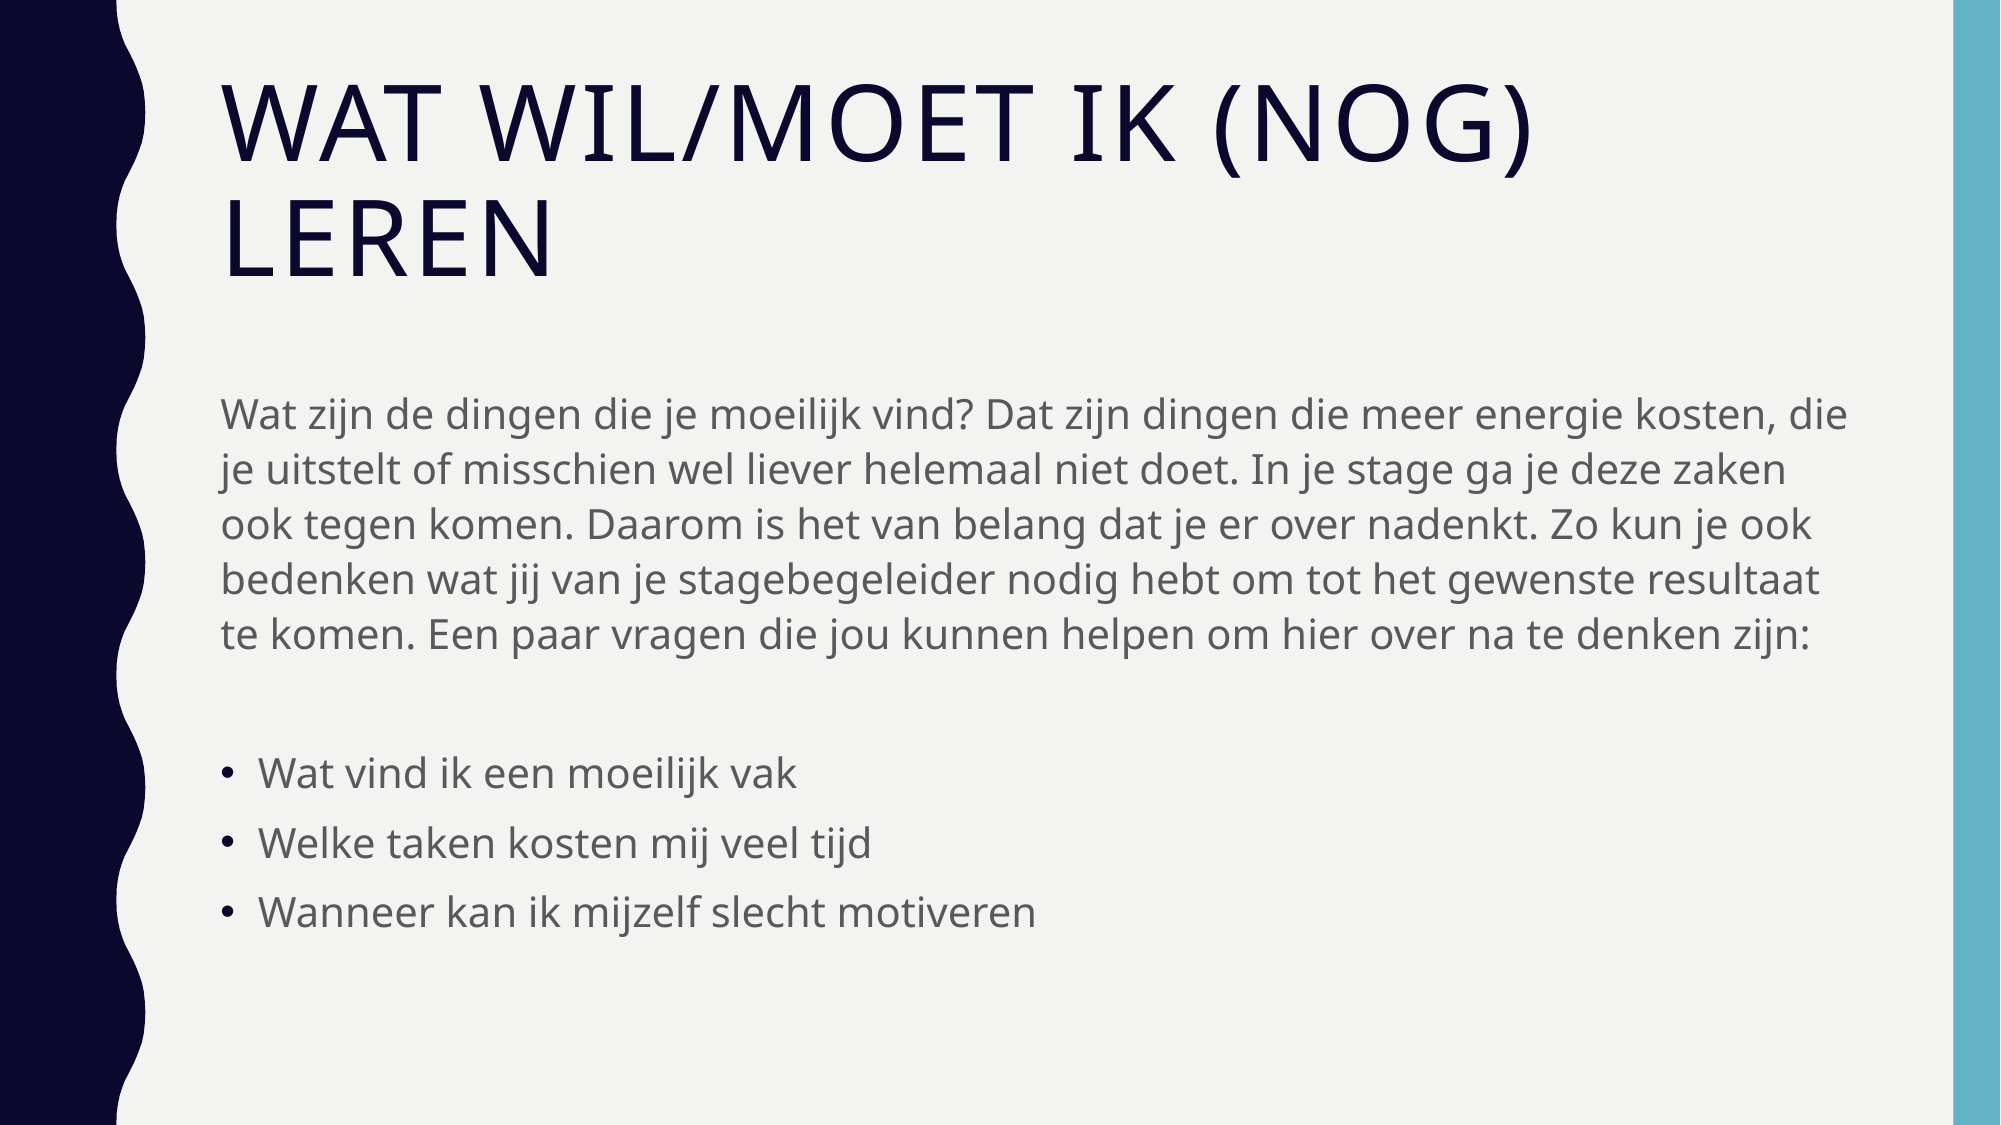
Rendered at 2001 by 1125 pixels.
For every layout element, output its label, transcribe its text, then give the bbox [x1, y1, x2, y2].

title Wat wil/moet ik (nog) leren [205, 62, 1875, 308]
list Wat zijn de dingen die je moeilijk vind? Dat zijn dingen die meer energie kosten, die je uitstelt of misschien wel liever helemaal niet doet. In je stage ga je deze zaken ook tegen komen. Daarom is het van belang dat je er over nadenkt. Zo kun je ook bedenken wat jij van je stagebegeleider nodig hebt om tot het gewenste resultaat te komen. Een paar vragen die jou kunnen helpen om hier over na te denken zijn: Wat vind ik een moeilijk vak Welke taken kosten mij veel tijd Wanneer kan ik mijzelf slecht motiveren [205, 375, 1875, 965]
